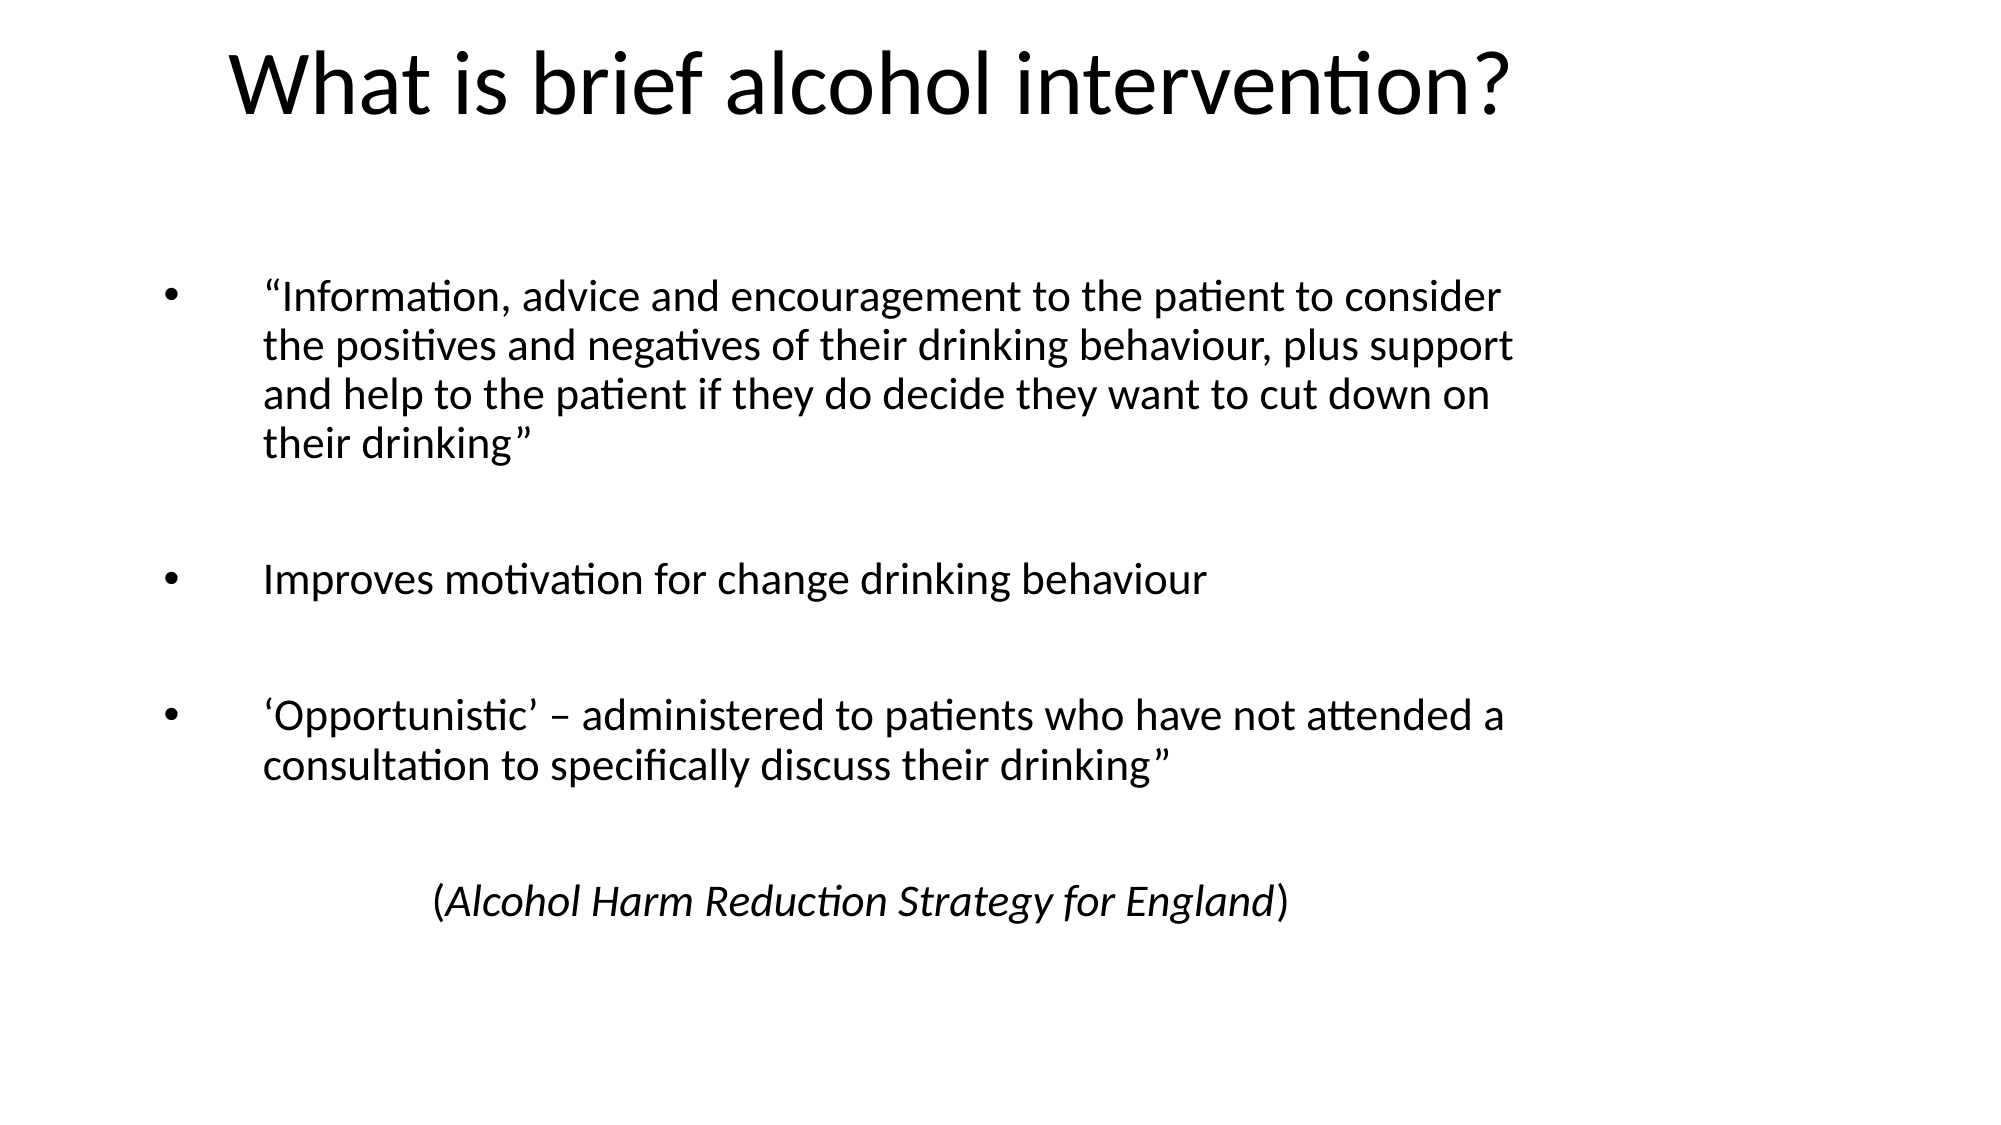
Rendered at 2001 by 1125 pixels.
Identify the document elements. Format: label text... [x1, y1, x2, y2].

list “Information, advice and encouragement to the patient to consider the positives and negatives of their drinking behaviour, plus support and help to the patient if they do decide they want to cut down on their drinking” Improves motivation for change drinking behaviour ‘Opportunistic’ – administered to patients who have not attended a consultation to specifically discuss their drinking” (Alcohol Harm Reduction Strategy for England) [146, 264, 1544, 940]
title What is brief alcohol intervention? [146, 0, 1598, 171]
